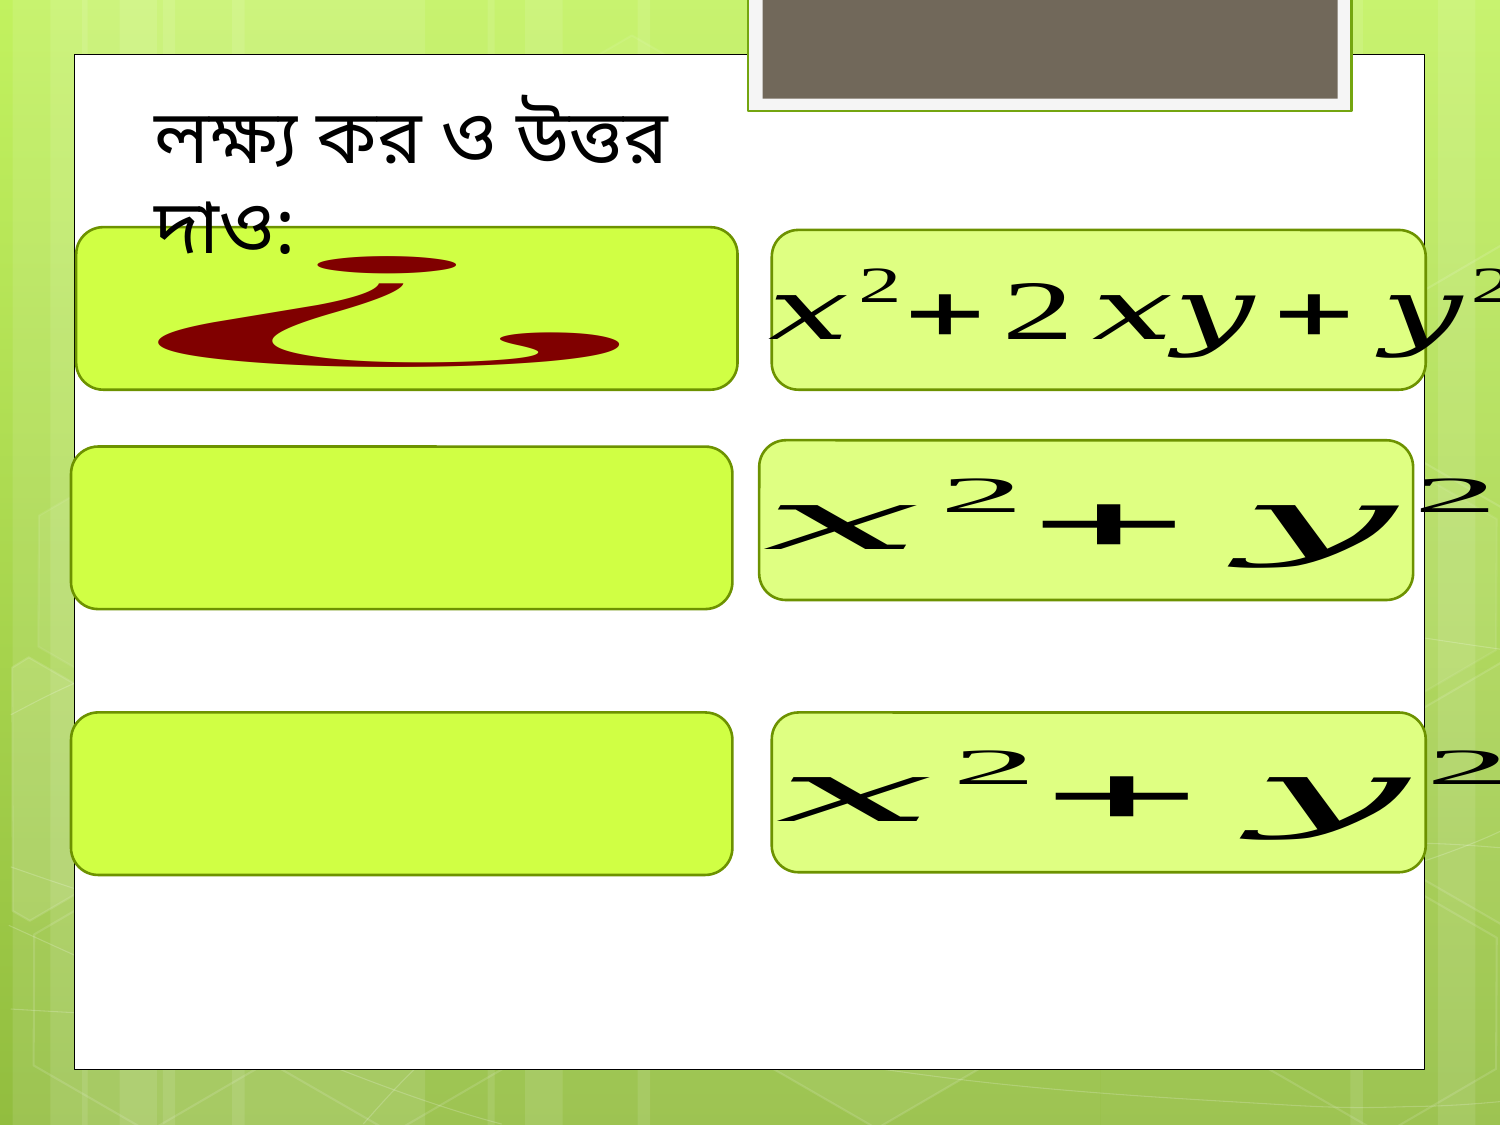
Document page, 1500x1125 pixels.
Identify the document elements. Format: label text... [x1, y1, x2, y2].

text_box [0, 446, 883, 695]
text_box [758, 712, 1500, 873]
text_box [746, 439, 1500, 601]
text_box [758, 229, 1500, 390]
text_box লক্ষ্য কর ও উত্তর দাও: [139, 81, 711, 225]
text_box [75, 226, 738, 390]
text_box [0, 712, 883, 961]
